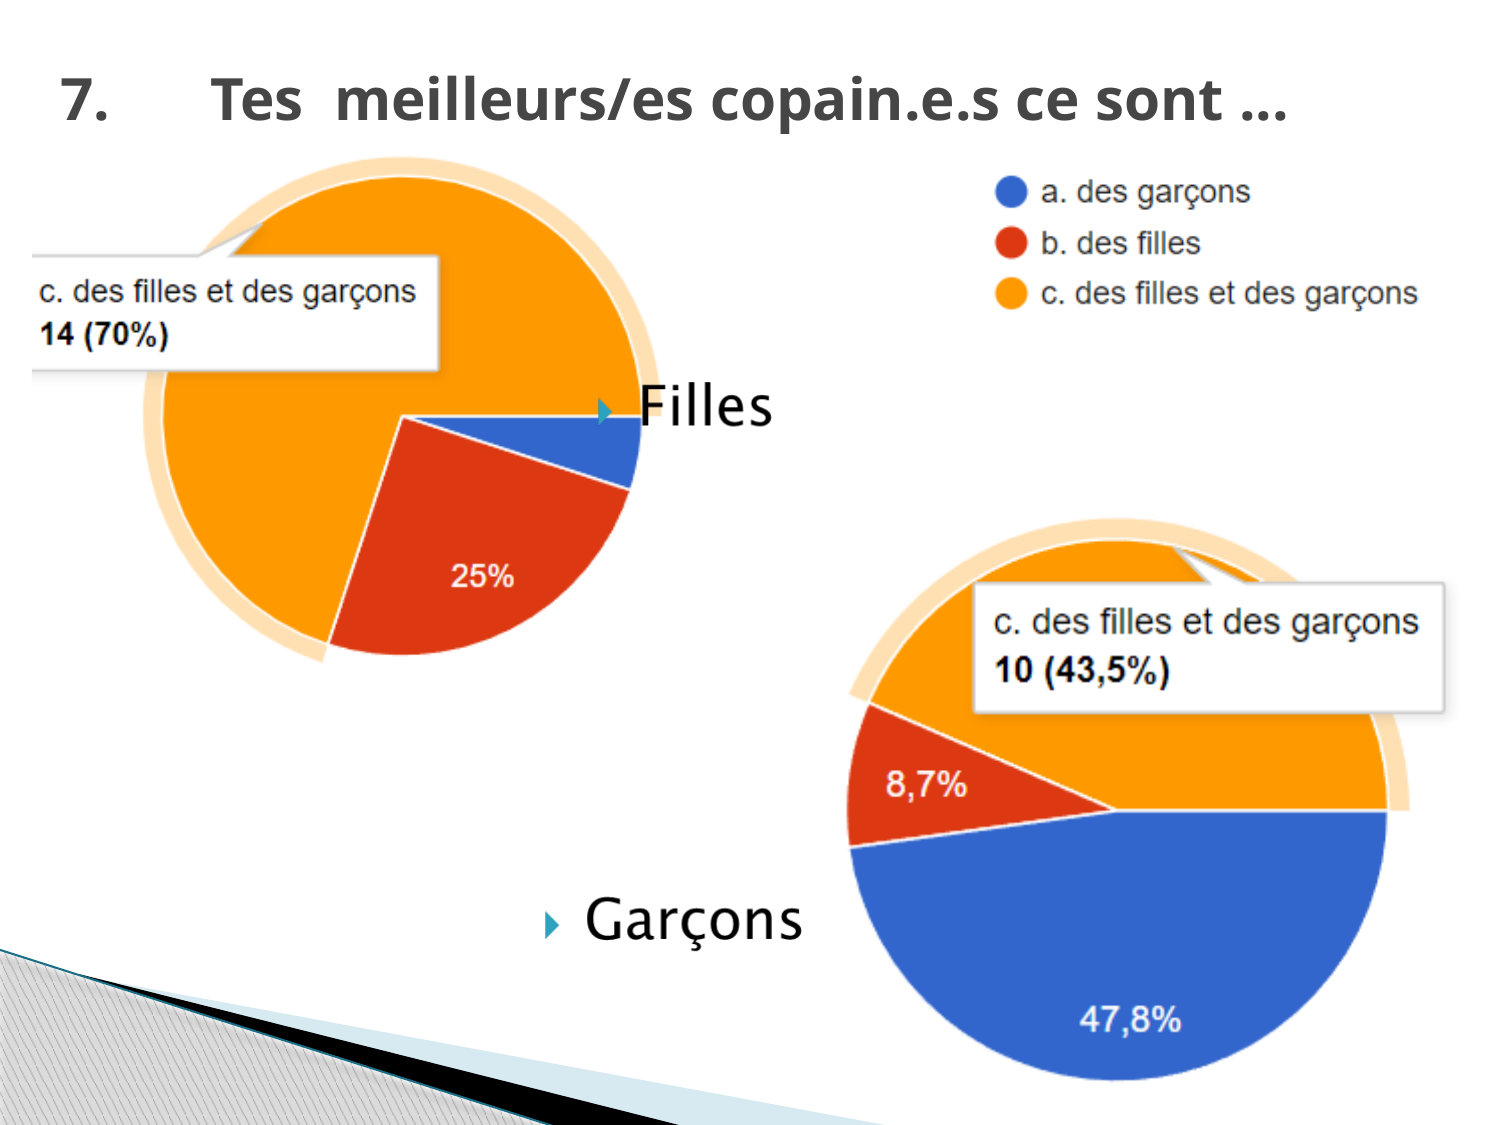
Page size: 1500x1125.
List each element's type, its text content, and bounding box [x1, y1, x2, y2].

picture [31, 117, 1461, 1092]
title 7. Tes meilleurs/es copain.e.s ce sont ... [0, 44, 1350, 150]
